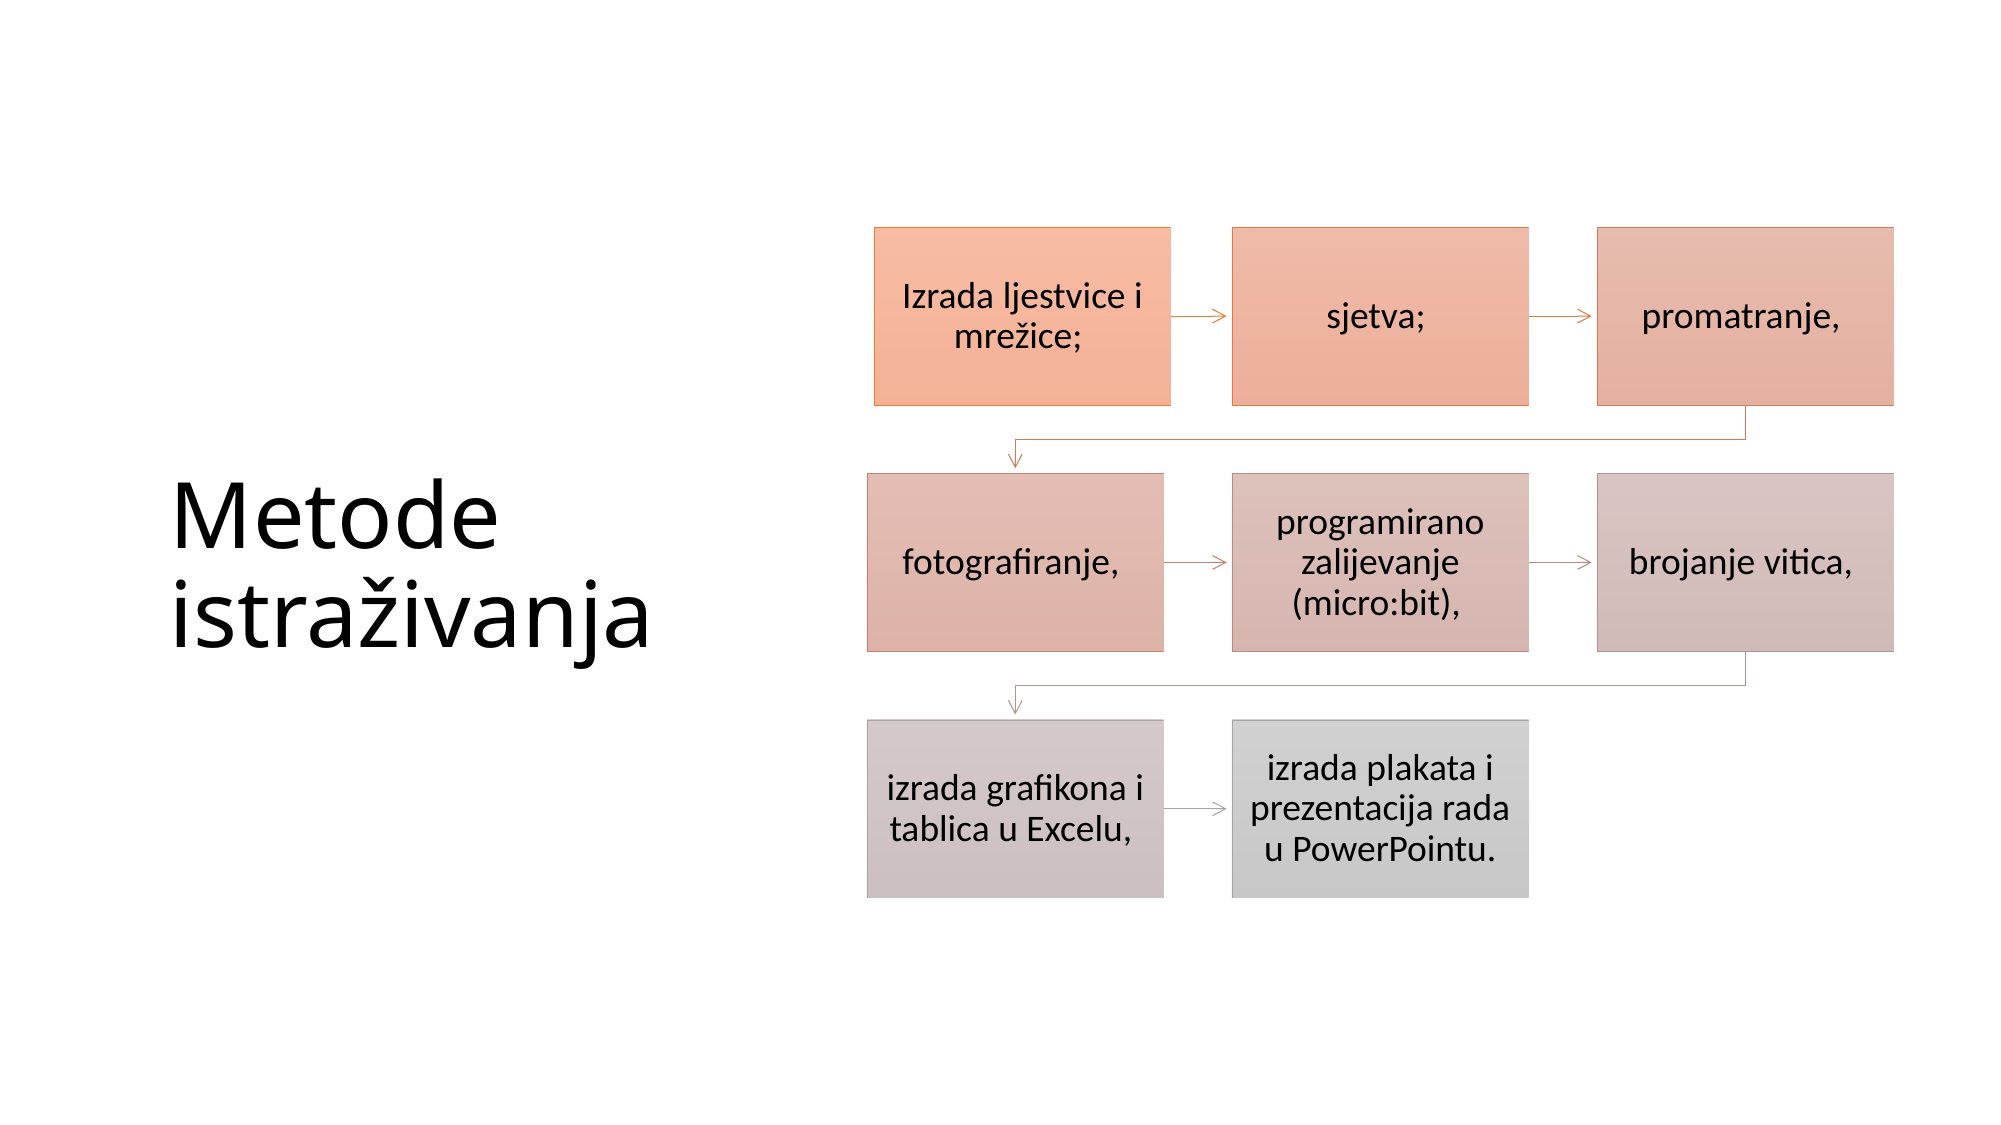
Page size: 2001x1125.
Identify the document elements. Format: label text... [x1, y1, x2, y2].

title Metode istraživanja [154, 116, 708, 1020]
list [866, 105, 1895, 1020]
